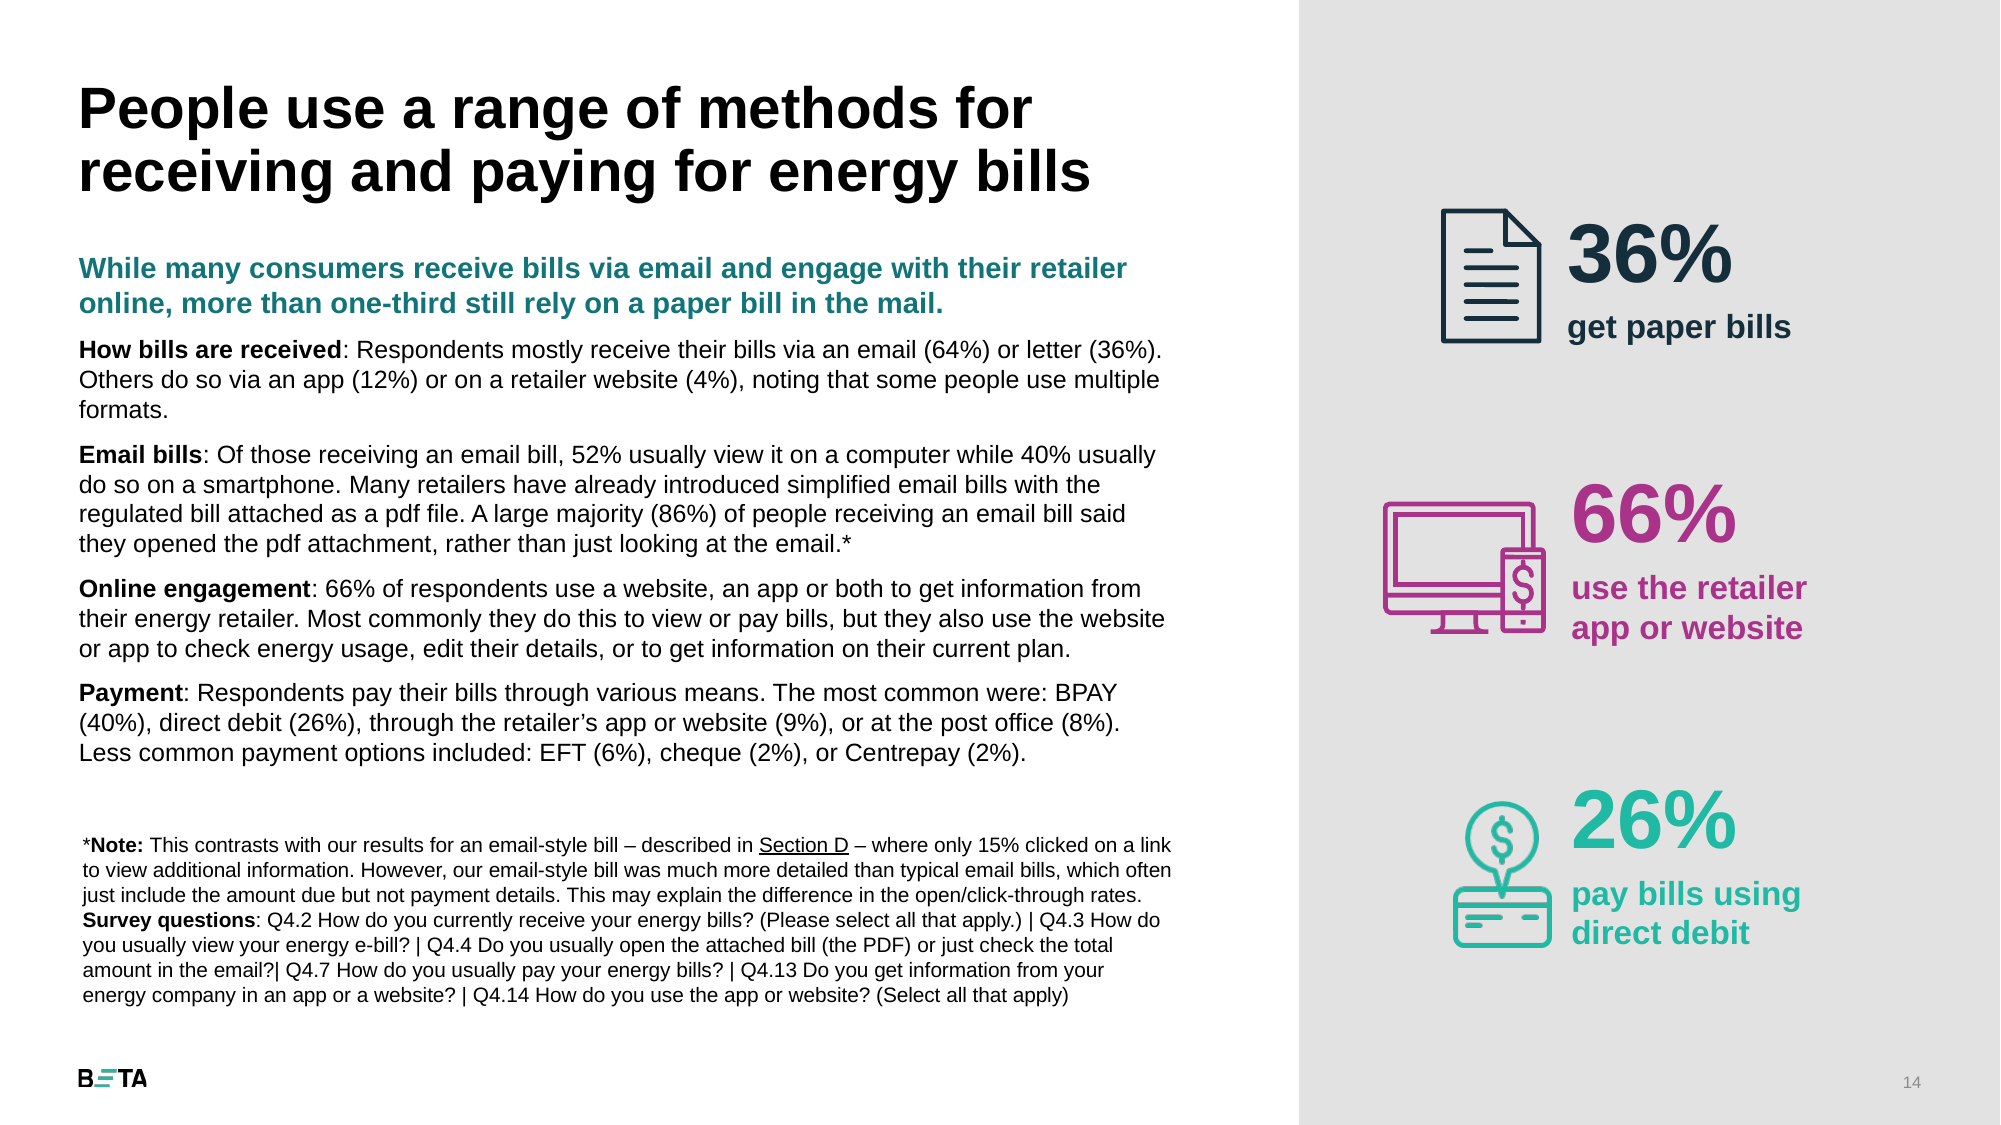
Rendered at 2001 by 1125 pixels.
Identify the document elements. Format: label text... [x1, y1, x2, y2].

text_box *Note: This contrasts with our results for an email-style bill – described in Section D – where only 15% clicked on a link to view additional information. However, our email-style bill was much more detailed than typical email bills, which often just include the amount due but not payment details. This may explain the difference in the open/click-through rates. Survey questions: Q4.2 How do you currently receive your energy bills? (Please select all that apply.) | Q4.3 How do you usually view your energy e-bill? | Q4.4 Do you usually open the attached bill (the PDF) or just check the total amount in the email?| Q4.7 How do you usually pay your energy bills? | Q4.13 Do you get information from your energy company in an app or a website? | Q4.14 How do you use the app or website? (Select all that apply) [67, 823, 1188, 1014]
text_box 66% use the retailer app or website [1571, 459, 1870, 646]
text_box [1385, 504, 1544, 632]
title People use a range of methods for receiving and paying for energy bills [78, 78, 1268, 206]
text_box [1298, 0, 2000, 1125]
list 36% get paper bills [1567, 198, 1827, 348]
slide_number 14 [1853, 1071, 1922, 1092]
list While many consumers receive bills via email and engage with their retailer online, more than one-third still rely on a paper bill in the mail. How bills are received: Respondents mostly receive their bills via an email (64%) or letter (36%). Others do so via an app (12%) or on a retailer website (4%), noting that some people use multiple formats. Email bills: Of those receiving an email bill, 52% usually view it on a computer while 40% usually do so on a smartphone. Many retailers have already introduced simplified email bills with the regulated bill attached as a pdf file. A large majority (86%) of people receiving an email bill said they opened the pdf attachment, rather than just looking at the email.* Online engagement: 66% of respondents use a website, an app or both to get information from their energy retailer. Most commonly they do this to view or pay bills, but they also use the website or app to check energy usage, edit their details, or to get information on their current plan. Payment: Respondents pay their bills through various means. The most common were: BPAY (40%), direct debit (26%), through the retailer’s app or website (9%), or at the post office (8%). Less common payment options included: EFT (6%), cheque (2%), or Centrepay (2%). [78, 249, 1170, 787]
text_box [1443, 210, 1540, 341]
text_box 26% pay bills using direct debit [1571, 765, 1870, 952]
picture [1453, 801, 1552, 948]
